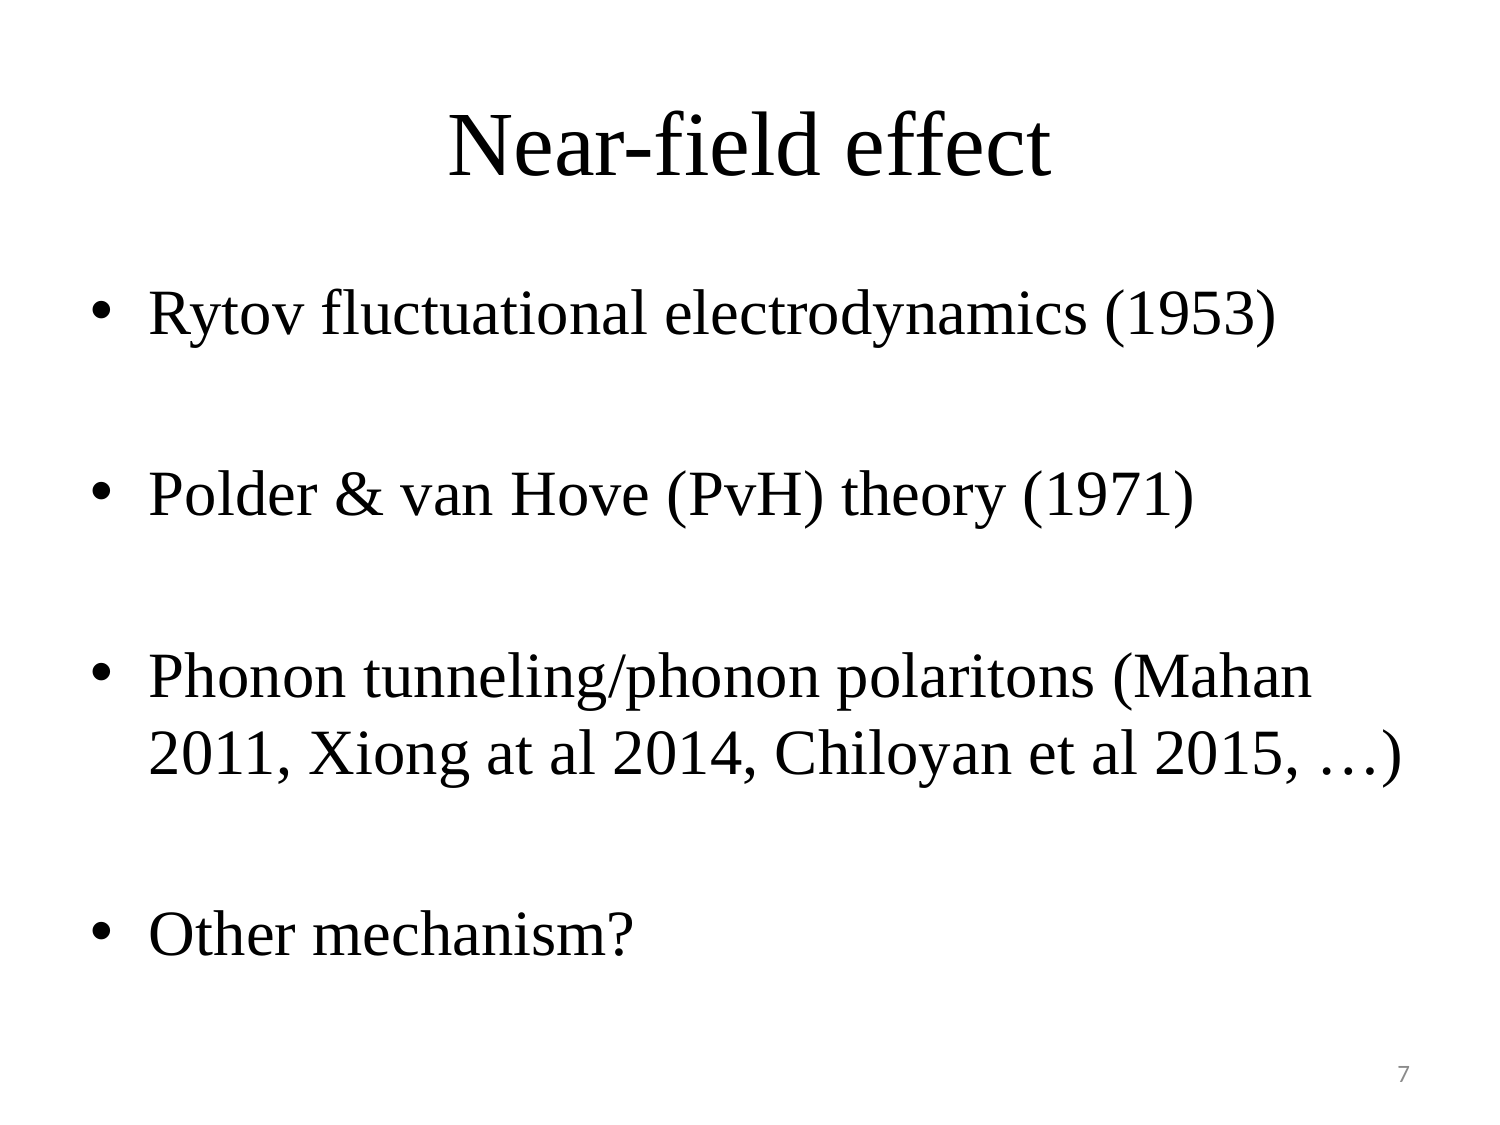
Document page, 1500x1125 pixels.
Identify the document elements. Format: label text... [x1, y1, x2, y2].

slide_number 7 [1074, 1042, 1425, 1103]
title Near-field effect [75, 45, 1425, 233]
list Rytov fluctuational electrodynamics (1953) Polder & van Hove (PvH) theory (1971) Phonon tunneling/phonon polaritons (Mahan 2011, Xiong at al 2014, Chiloyan et al 2015, …) Other mechanism? [75, 262, 1425, 1005]
